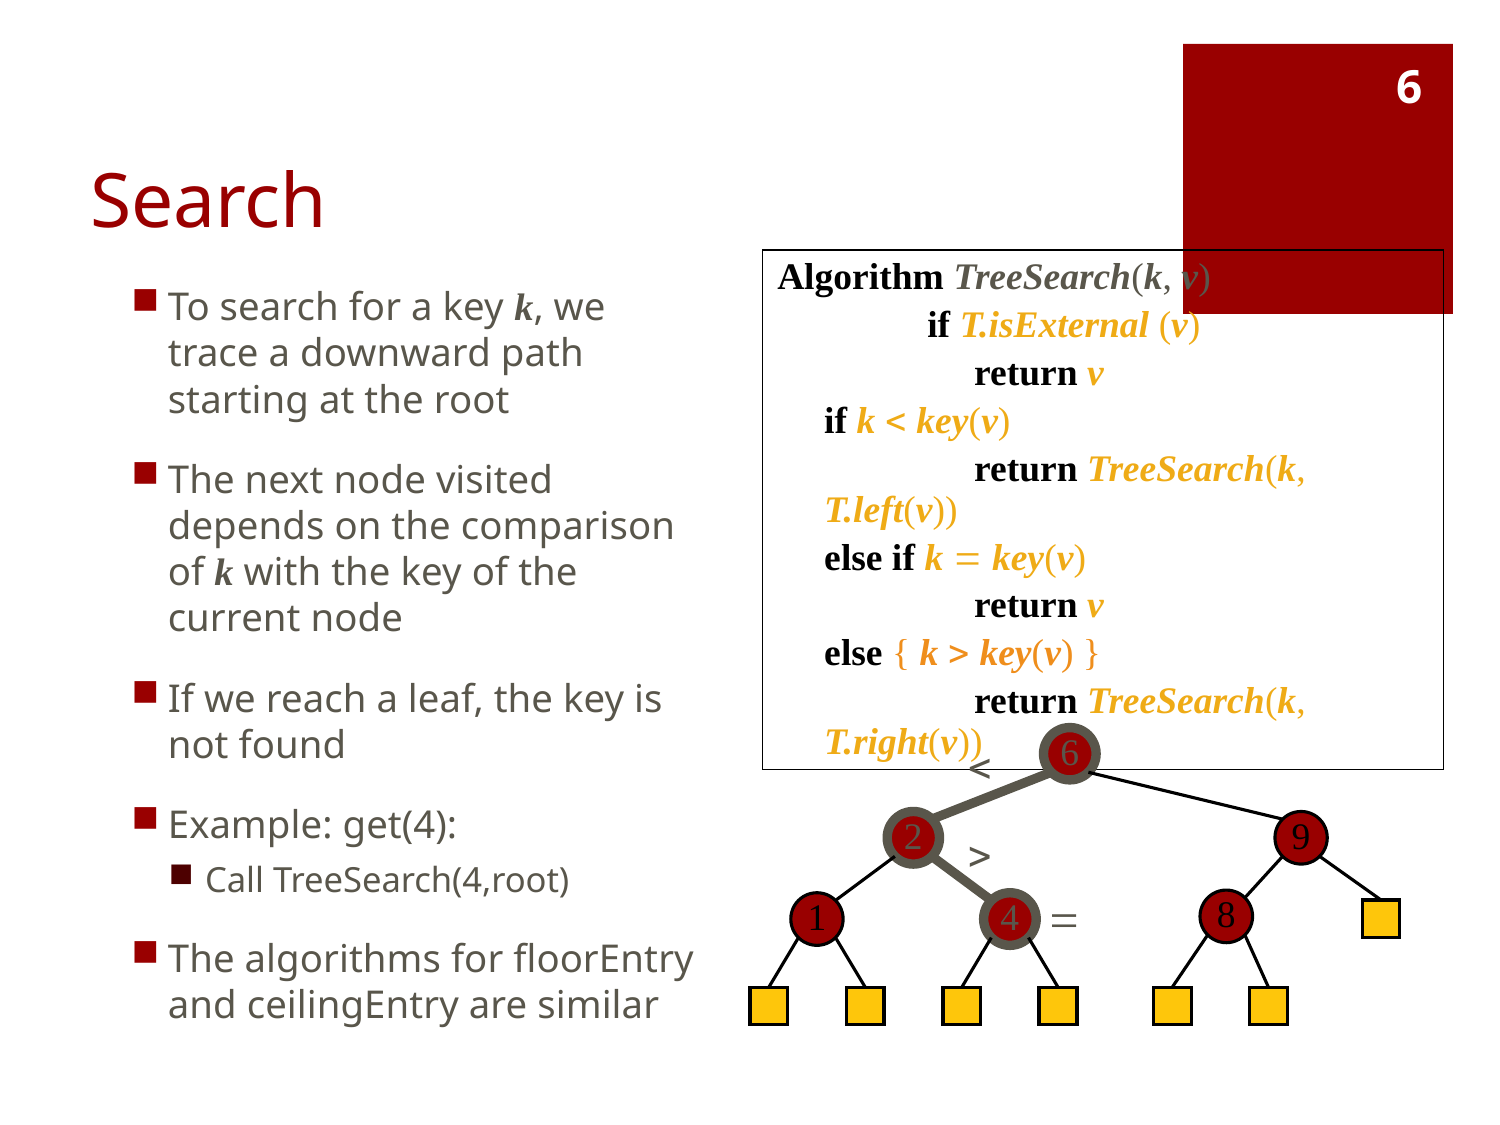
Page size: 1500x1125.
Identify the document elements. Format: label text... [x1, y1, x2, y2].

slide_number 6 [1354, 59, 1438, 120]
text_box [768, 938, 799, 987]
text_box [1153, 987, 1192, 1025]
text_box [1319, 857, 1382, 899]
text_box 2 [887, 811, 940, 865]
text_box 8 [1200, 890, 1253, 943]
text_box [1244, 935, 1269, 987]
text_box [1039, 987, 1077, 1025]
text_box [1244, 857, 1283, 897]
text_box 1 [790, 892, 844, 946]
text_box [1087, 776, 1283, 819]
text_box [846, 987, 885, 1025]
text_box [931, 776, 1052, 816]
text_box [1171, 935, 1209, 987]
text_box = [1032, 884, 1096, 950]
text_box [1027, 941, 1059, 987]
text_box 9 [1274, 811, 1328, 865]
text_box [931, 860, 992, 897]
title Search [75, 62, 1143, 250]
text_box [835, 938, 866, 987]
list To search for a key k, we trace a downward path starting at the root The next node visited depends on the comparison of k with the key of the current node If we reach a leaf, the key is not found Example: get(4): Call TreeSearch(4,root) The algorithms for floorEntry and ceilingEntry are similar [115, 275, 713, 1050]
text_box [961, 941, 992, 987]
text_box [835, 860, 896, 900]
text_box [942, 987, 981, 1025]
text_box < [952, 732, 1007, 776]
text_box [1249, 987, 1288, 1025]
text_box 4 [983, 892, 1032, 946]
text_box Algorithm TreeSearch(k, v) if T.isExternal (v) return v if k < key(v) return TreeSearch(k, T.left(v)) else if k = key(v) return v else { k > key(v) } return TreeSearch(k, T.right(v)) [762, 249, 1444, 770]
text_box [1362, 899, 1400, 938]
text_box 6 [1043, 727, 1097, 780]
text_box [750, 987, 788, 1025]
text_box > [952, 820, 1007, 886]
